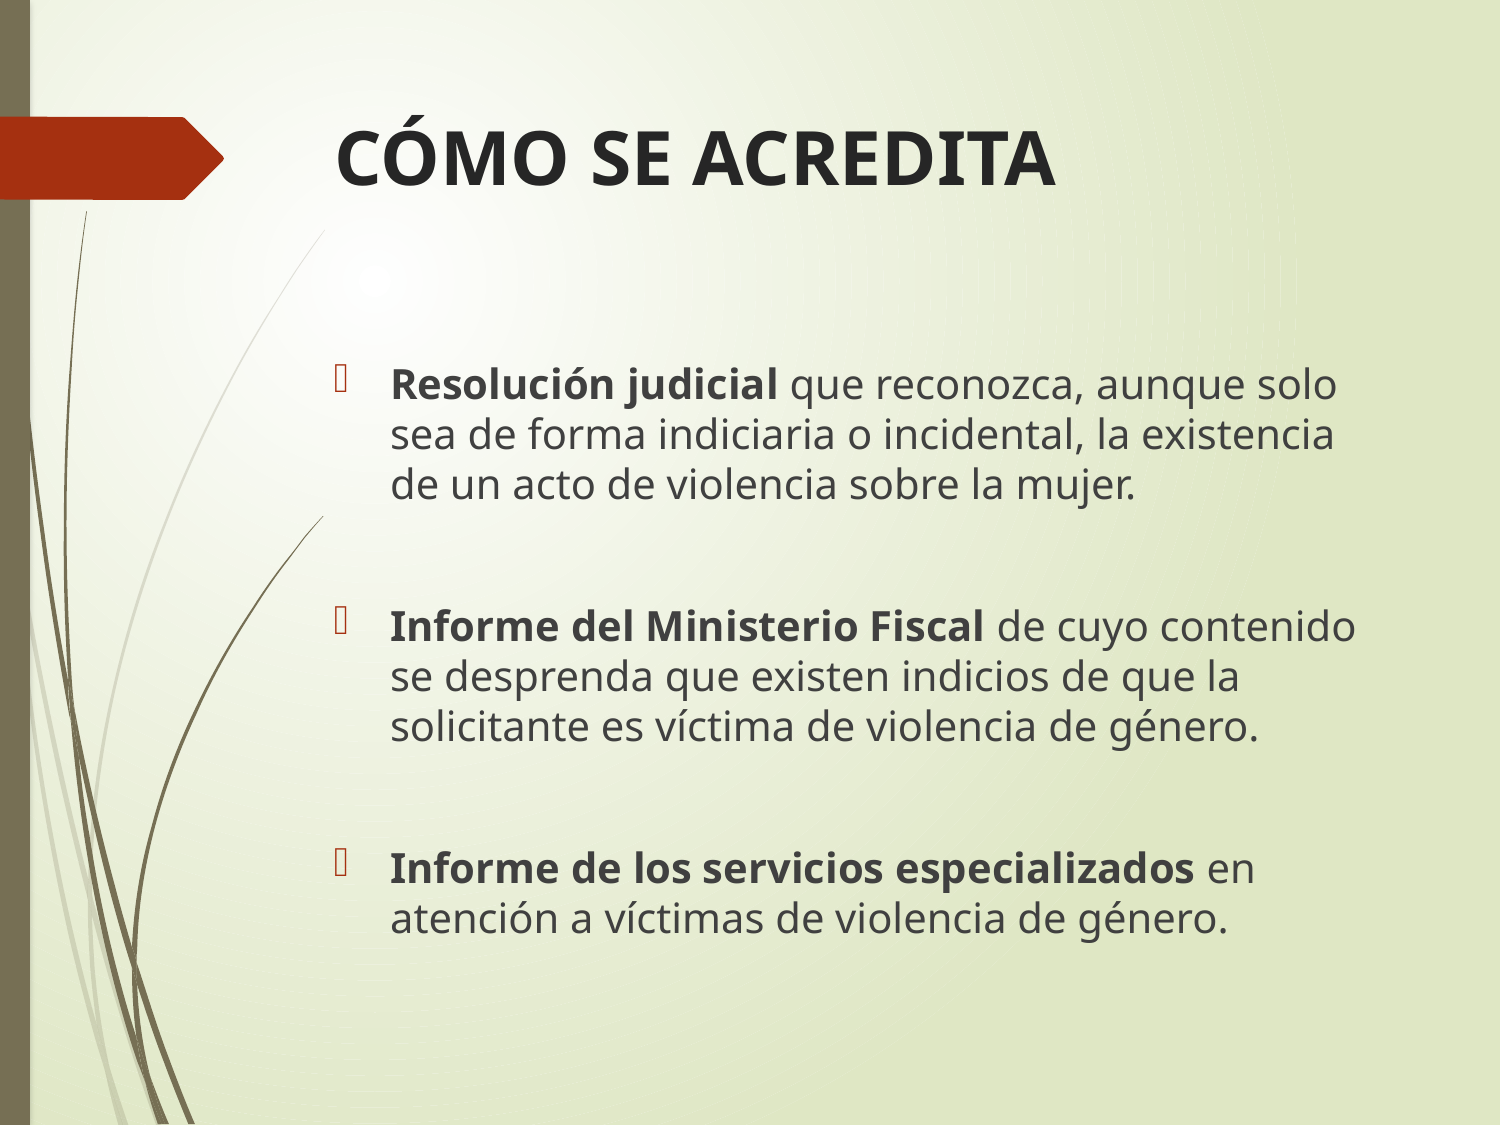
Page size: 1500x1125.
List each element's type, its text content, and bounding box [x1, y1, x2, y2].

list Resolución judicial que reconozca, aunque solo sea de forma indiciaria o incidental, la existencia de un acto de violencia sobre la mujer. Informe del Ministerio Fiscal de cuyo contenido se desprenda que existen indicios de que la solicitante es víctima de violencia de género. Informe de los servicios especializados en atención a víctimas de violencia de género. [318, 350, 1400, 970]
title CÓMO SE ACREDITA [319, 102, 1400, 313]
